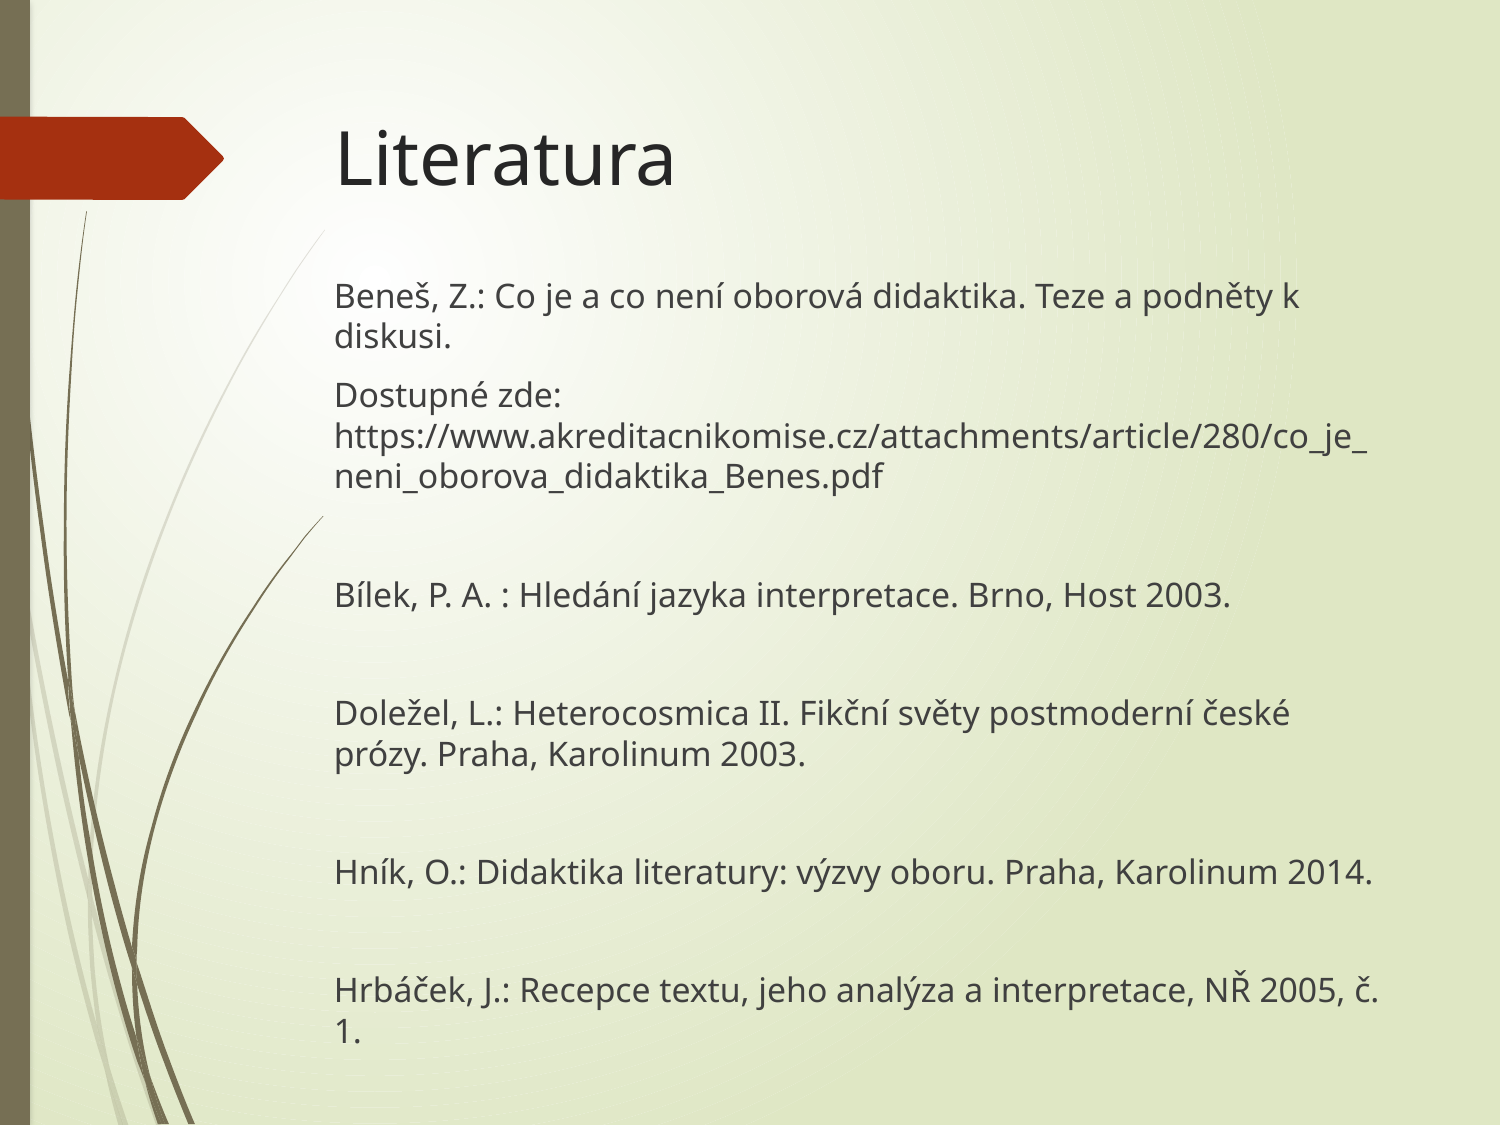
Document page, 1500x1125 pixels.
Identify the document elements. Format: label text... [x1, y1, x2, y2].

title Literatura [319, 102, 1400, 267]
list Beneš, Z.: Co je a co není oborová didaktika. Teze a podněty k diskusi. Dostupné zde: https://www.akreditacnikomise.cz/attachments/article/280/co_je_neni_oborova_didaktika_Benes.pdf Bílek, P. A. : Hledání jazyka interpretace. Brno, Host 2003. Doležel, L.: Heterocosmica II. Fikční světy postmoderní české prózy. Praha, Karolinum 2003. Hník, O.: Didaktika literatury: výzvy oboru. Praha, Karolinum 2014. Hrbáček, J.: Recepce textu, jeho analýza a interpretace, NŘ 2005, č. 1. [318, 267, 1400, 1071]
